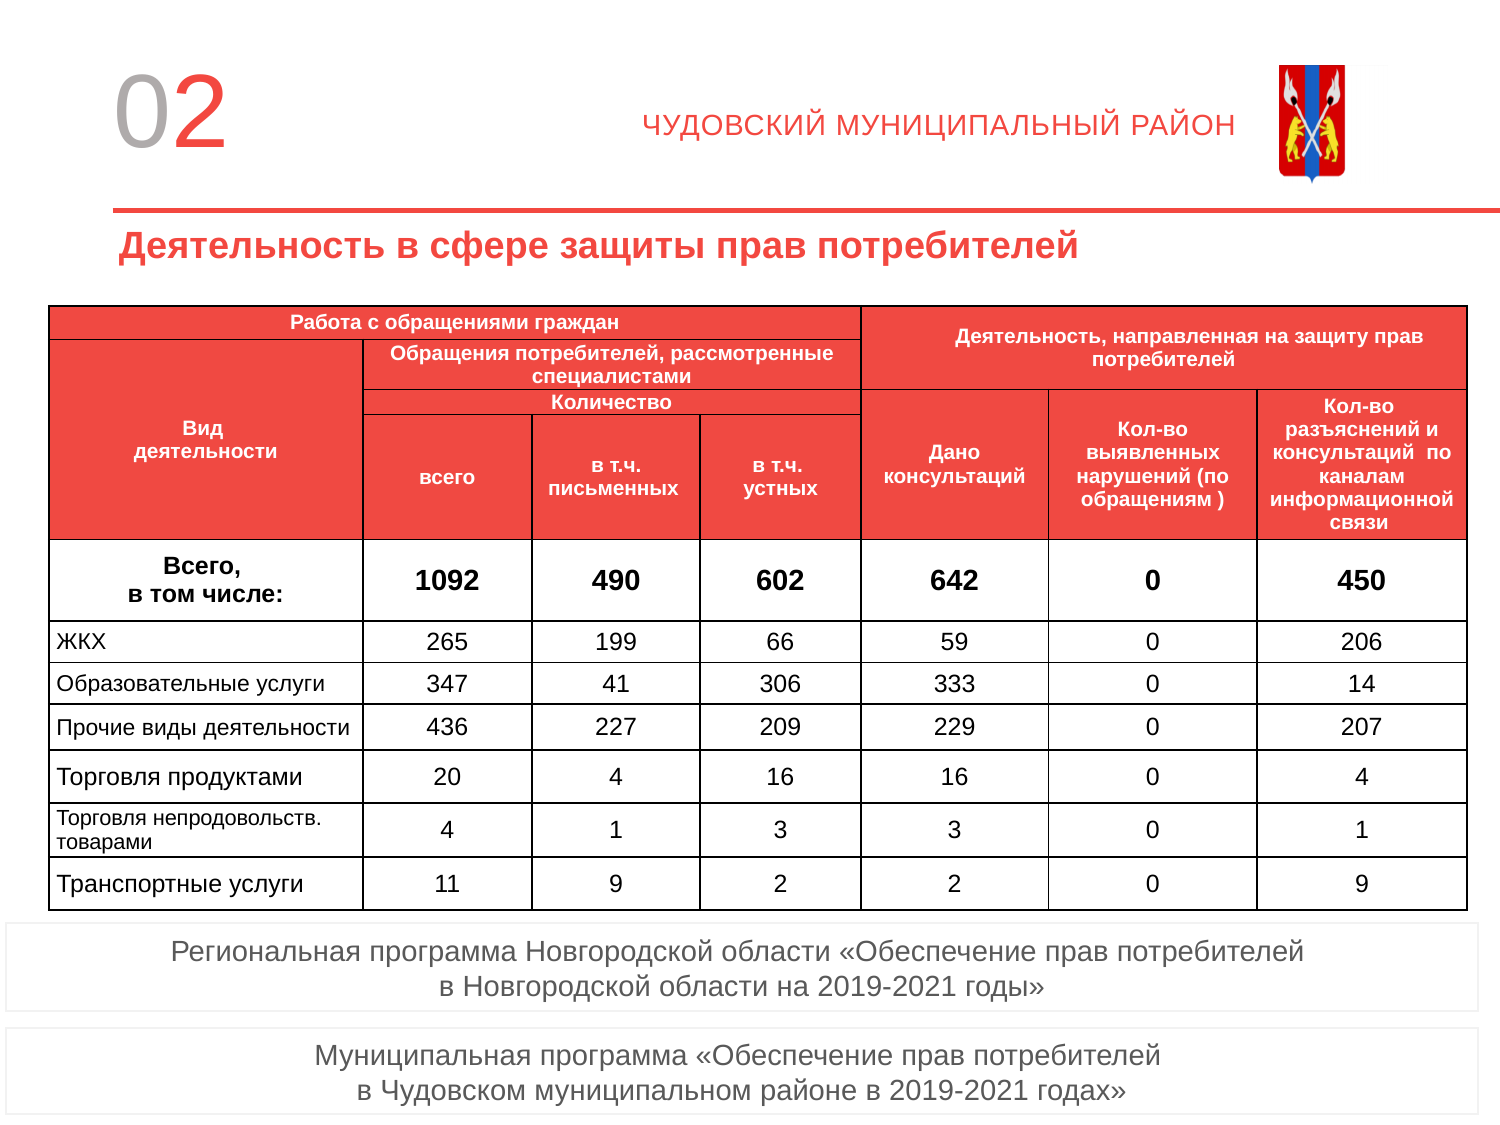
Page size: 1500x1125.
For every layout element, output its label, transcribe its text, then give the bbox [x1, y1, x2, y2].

table_header Работа с обращениями граждан [50, 307, 860, 339]
text_box ЧУДОВСКИЙ МУНИЦИПАЛЬНЫЙ РАЙОН [626, 102, 1279, 147]
table_cell Количество [364, 390, 860, 414]
table_cell 209 [701, 705, 860, 749]
table_cell 0 [1049, 663, 1256, 703]
table_cell 4 [364, 804, 531, 856]
text_box Муниципальная программа «Обеспечение прав потребителей в Чудовском муниципальном районе в 2019-2021 годах» [5, 1027, 1479, 1115]
table_cell 199 [533, 622, 699, 662]
table_cell 14 [1258, 663, 1466, 703]
table_cell 16 [862, 751, 1048, 802]
table_cell 3 [862, 804, 1048, 856]
table_cell Образовательные услуги [50, 663, 362, 703]
text_box Региональная программа Новгородской области «Обеспечение прав потребителей в Новгородской области на 2019-2021 годы» [5, 922, 1479, 1012]
table_cell 265 [364, 622, 531, 662]
table_cell 20 [364, 751, 531, 802]
table_cell 2 [701, 858, 860, 909]
table_cell 490 [533, 540, 699, 620]
table_cell 306 [701, 663, 860, 703]
text_box Деятельность в сфере защиты прав потребителей [103, 213, 1298, 299]
table_cell 229 [862, 705, 1048, 749]
table_cell Обращения потребителей, рассмотренные специалистами [364, 340, 860, 389]
table_cell 207 [1258, 705, 1466, 749]
table_cell 0 [1049, 751, 1256, 802]
table_cell 227 [533, 705, 699, 749]
table_cell Прочие виды деятельности [50, 705, 362, 749]
table_cell 1 [1258, 804, 1466, 856]
table_cell 206 [1258, 622, 1466, 662]
table_cell 602 [701, 540, 860, 620]
table_cell 450 [1258, 540, 1466, 620]
table_cell Транспортные услуги [50, 858, 362, 909]
text_box 02 [98, 36, 312, 177]
table_cell Вид деятельности [50, 340, 362, 539]
table_cell 642 [862, 540, 1048, 620]
table_cell 4 [1258, 751, 1466, 802]
table_header Деятельность, направленная на защиту прав потребителей [862, 307, 1466, 389]
table_cell в т.ч. устных [701, 415, 860, 539]
table_cell в т.ч. письменных [533, 415, 699, 539]
table_cell 4 [533, 751, 699, 802]
table_cell 1092 [364, 540, 531, 620]
table_cell 0 [1049, 540, 1256, 620]
table_cell 0 [1049, 705, 1256, 749]
table_cell 66 [701, 622, 860, 662]
table_cell Торговля продуктами [50, 751, 362, 802]
table_cell 2 [862, 858, 1048, 909]
table_cell Всего, в том числе: [50, 540, 362, 620]
table_cell 0 [1049, 622, 1256, 662]
table_cell Кол-во разъяснений и консультаций по каналам информационной связи [1258, 390, 1466, 539]
table_cell всего [364, 415, 531, 539]
picture [1279, 65, 1388, 184]
table_cell 333 [862, 663, 1048, 703]
table_cell 0 [1049, 858, 1256, 909]
table_cell 16 [701, 751, 860, 802]
table_cell Торговля непродовольств. товарами [50, 804, 362, 856]
table_cell 9 [533, 858, 699, 909]
table_cell 9 [1258, 858, 1466, 909]
table_cell 347 [364, 663, 531, 703]
table_cell Кол-во выявленных нарушений (по обращениям ) [1049, 390, 1256, 539]
table_cell 1 [533, 804, 699, 856]
table_cell Дано консультаций [862, 390, 1048, 539]
table_cell ЖКХ [50, 622, 362, 662]
table_cell 11 [364, 858, 531, 909]
table_cell 59 [862, 622, 1048, 662]
table_cell 41 [533, 663, 699, 703]
table_cell 3 [701, 804, 860, 856]
table_cell 0 [1049, 804, 1256, 856]
table_cell 436 [364, 705, 531, 749]
